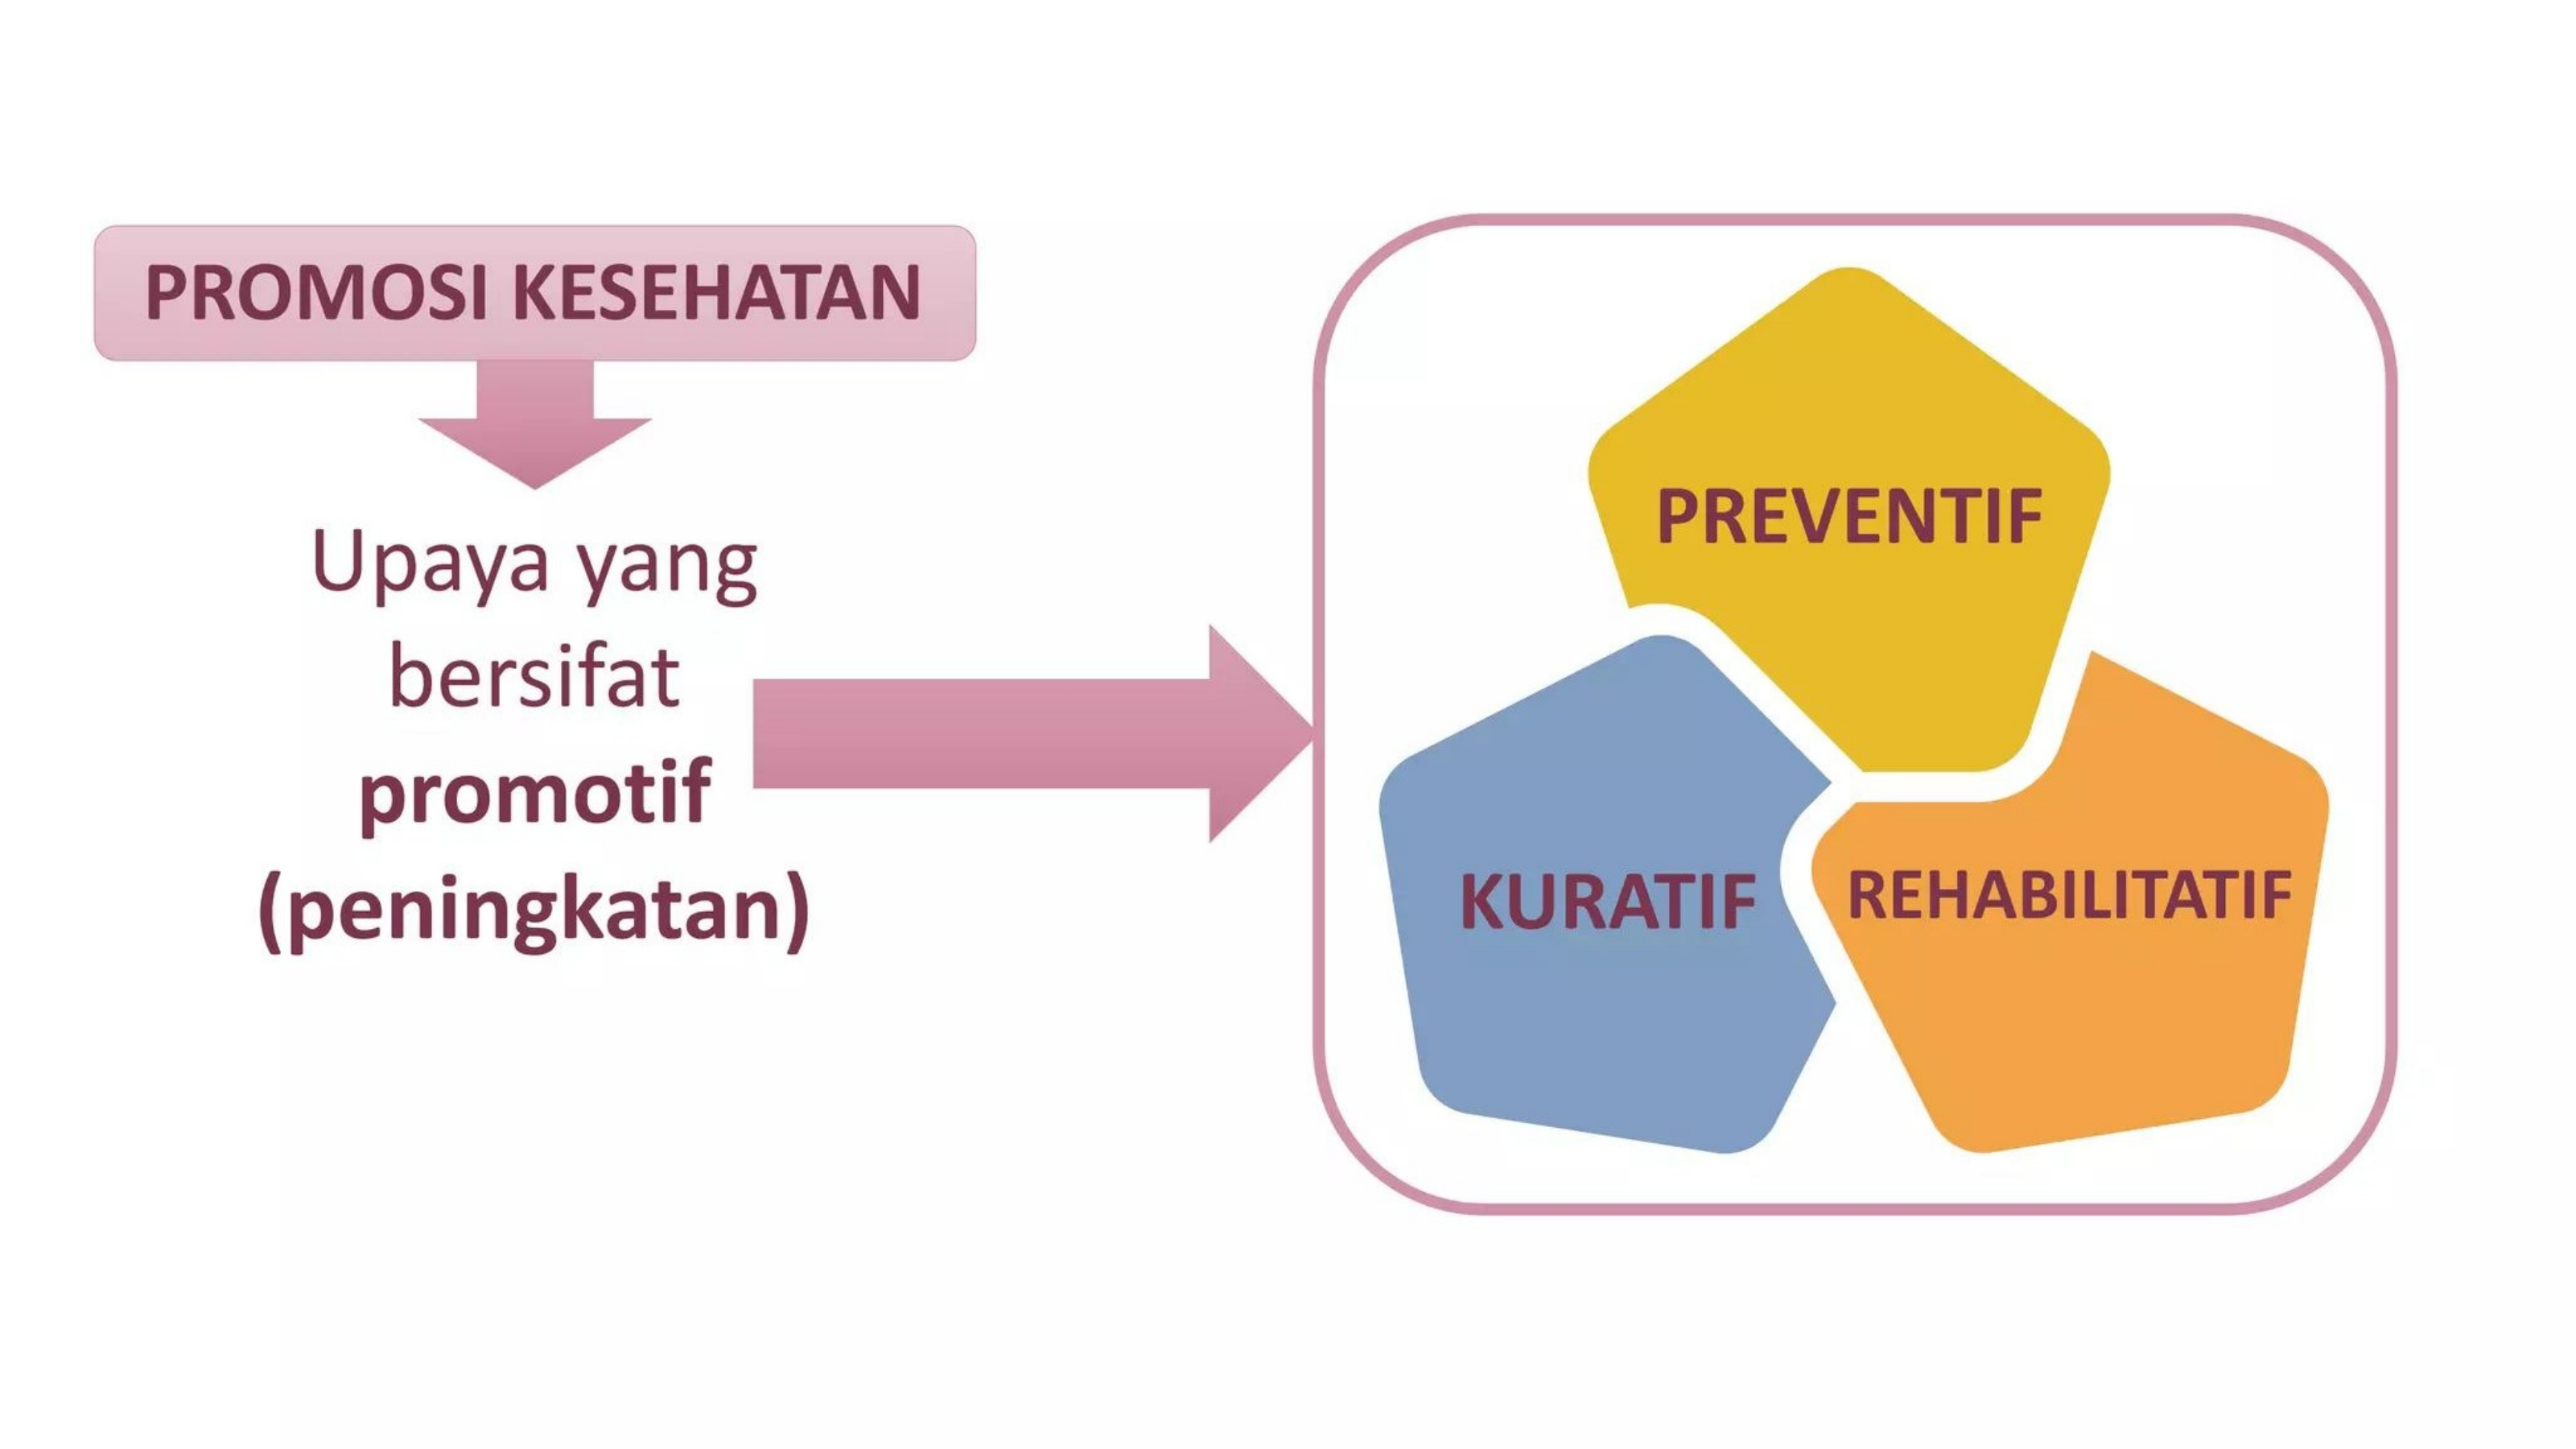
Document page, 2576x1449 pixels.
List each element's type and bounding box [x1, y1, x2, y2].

picture [80, 196, 2575, 1449]
